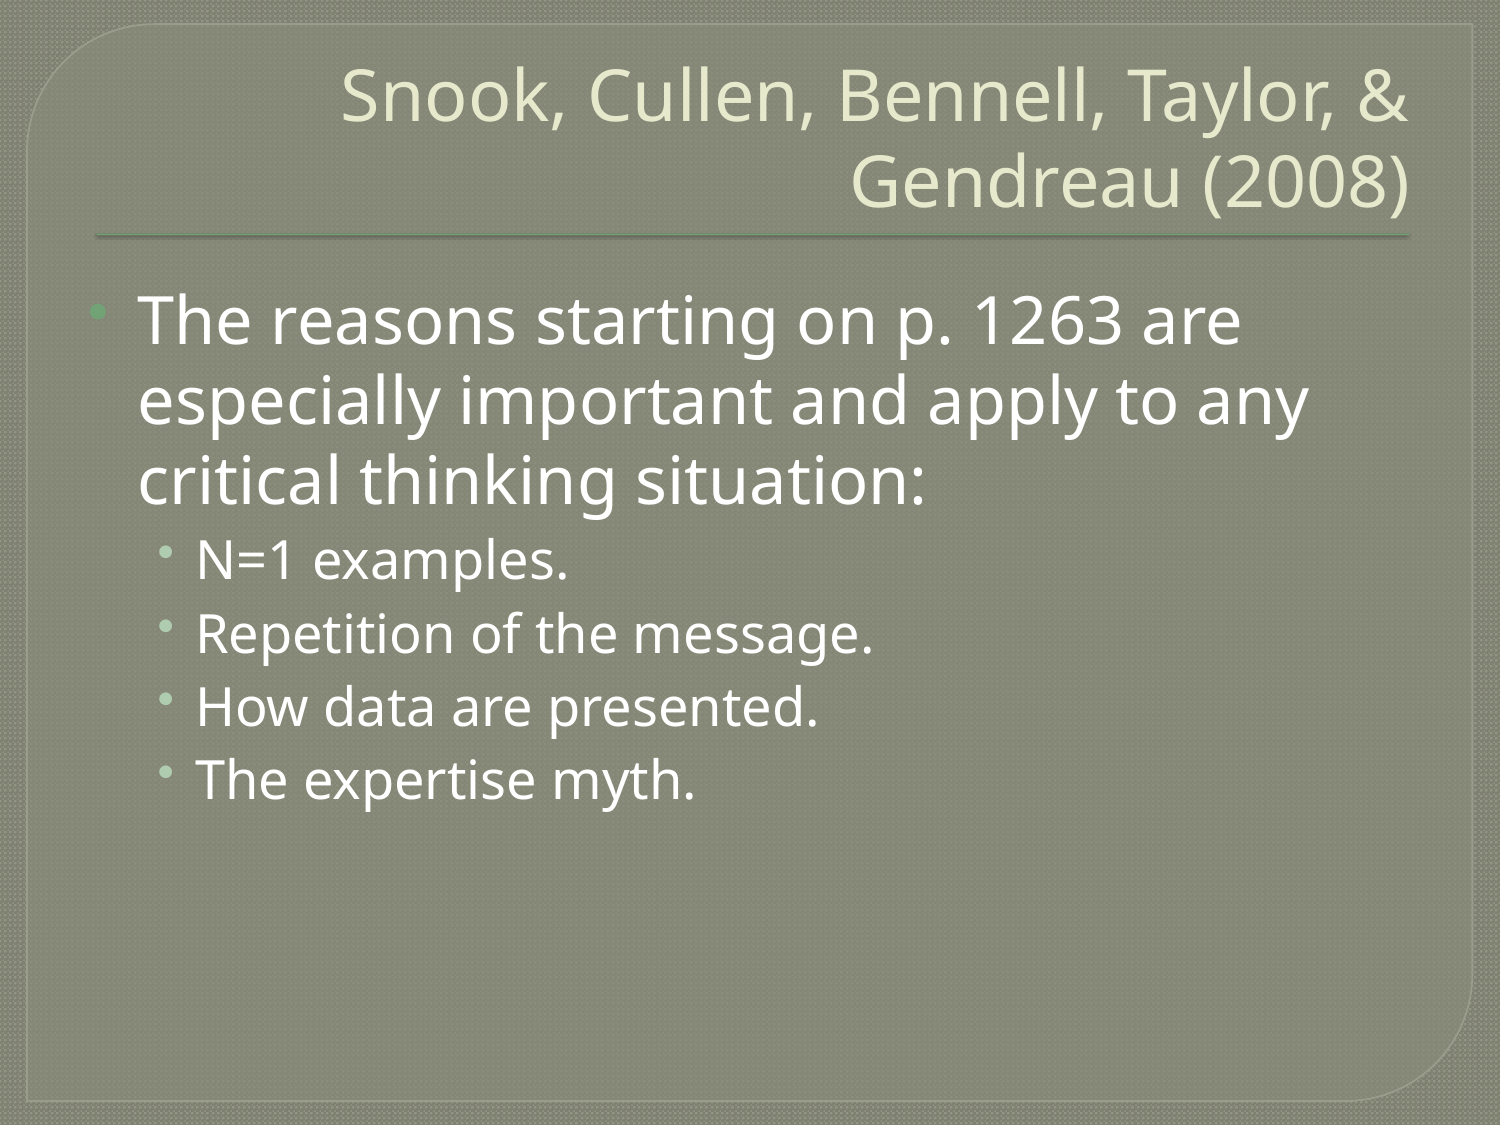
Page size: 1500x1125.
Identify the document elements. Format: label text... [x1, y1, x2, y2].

title Snook, Cullen, Bennell, Taylor, & Gendreau (2008) [75, 41, 1425, 230]
list The reasons starting on p. 1263 are especially important and apply to any critical thinking situation: N=1 examples. Repetition of the message. How data are presented. The expertise myth. [75, 270, 1425, 1013]
